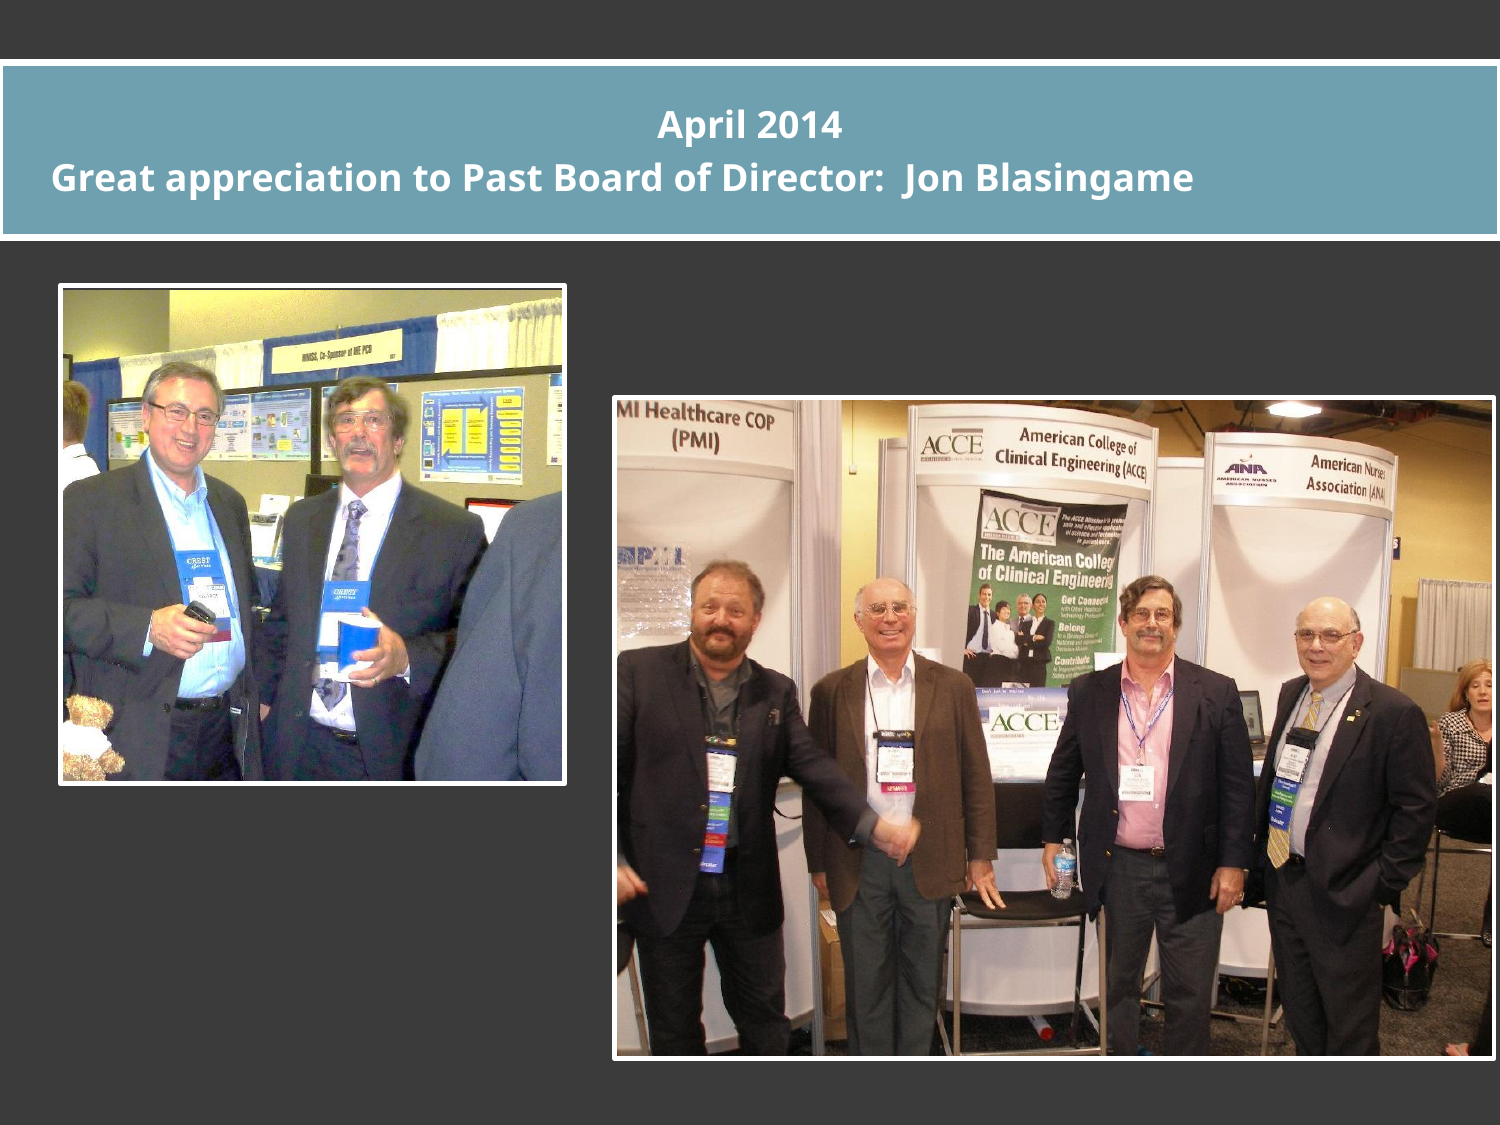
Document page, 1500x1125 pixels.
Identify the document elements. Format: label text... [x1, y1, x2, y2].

picture [616, 399, 1492, 1057]
list April 2014 Great appreciation to Past Board of Director: Jon Blasingame [0, 62, 1500, 238]
picture [62, 287, 563, 782]
